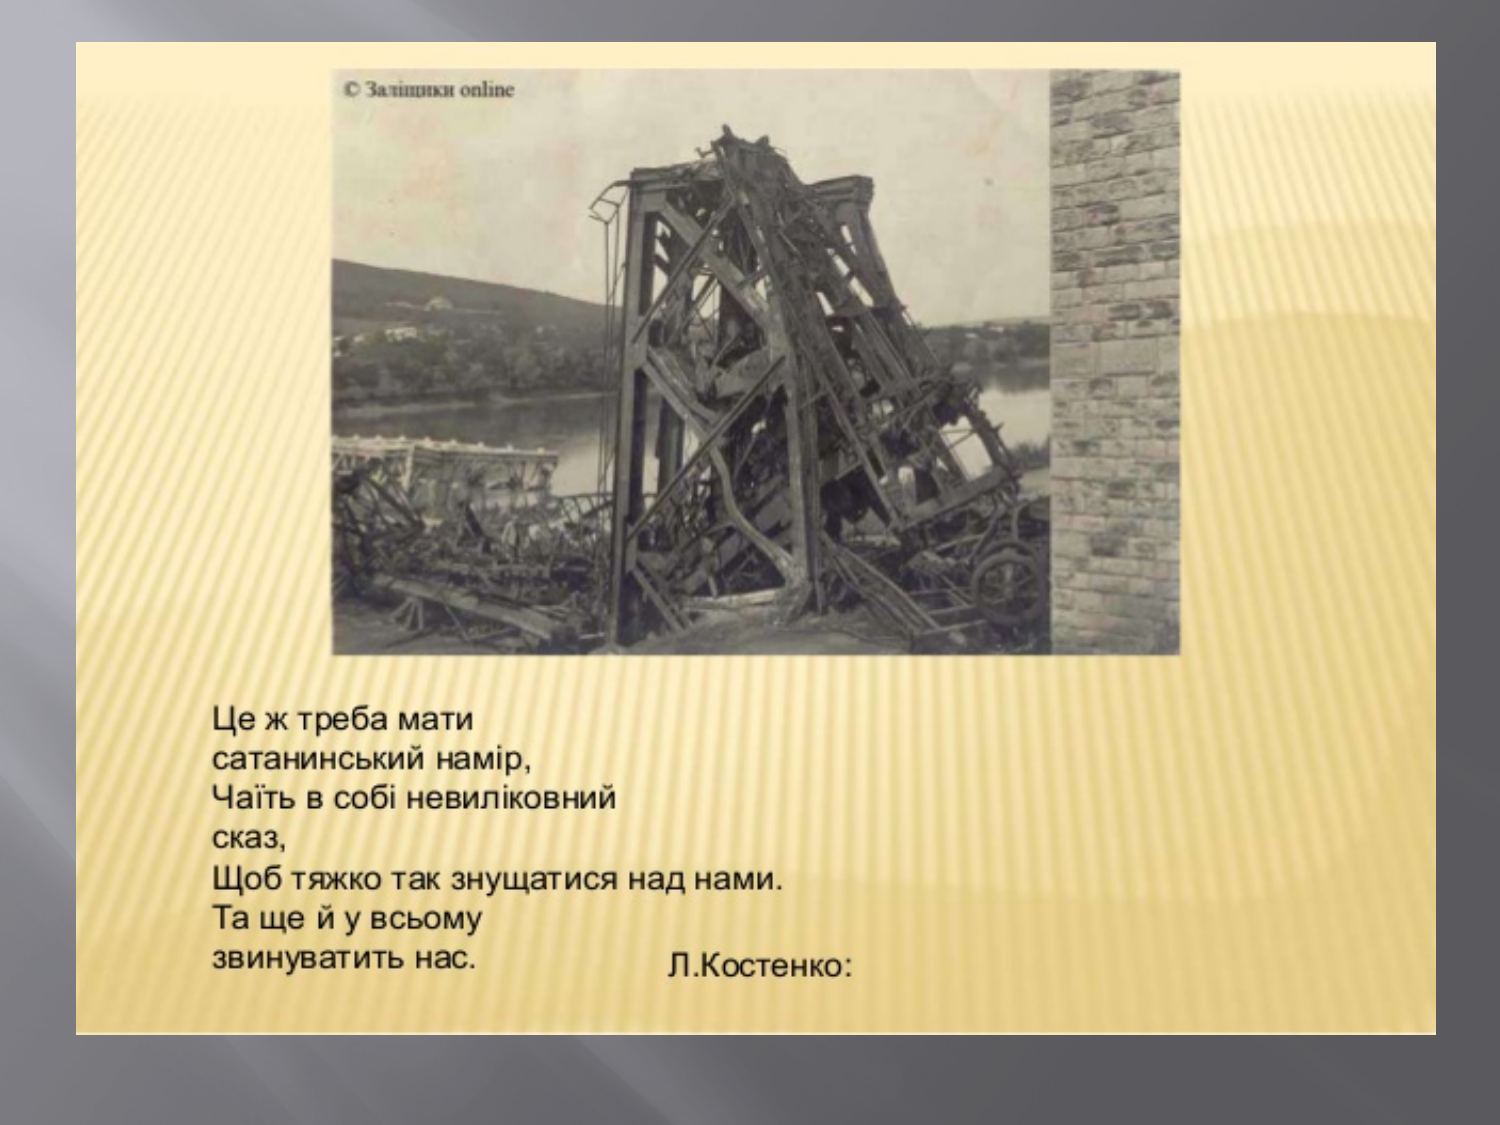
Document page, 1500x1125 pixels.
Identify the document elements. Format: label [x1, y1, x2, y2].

picture [76, 42, 1436, 1036]
